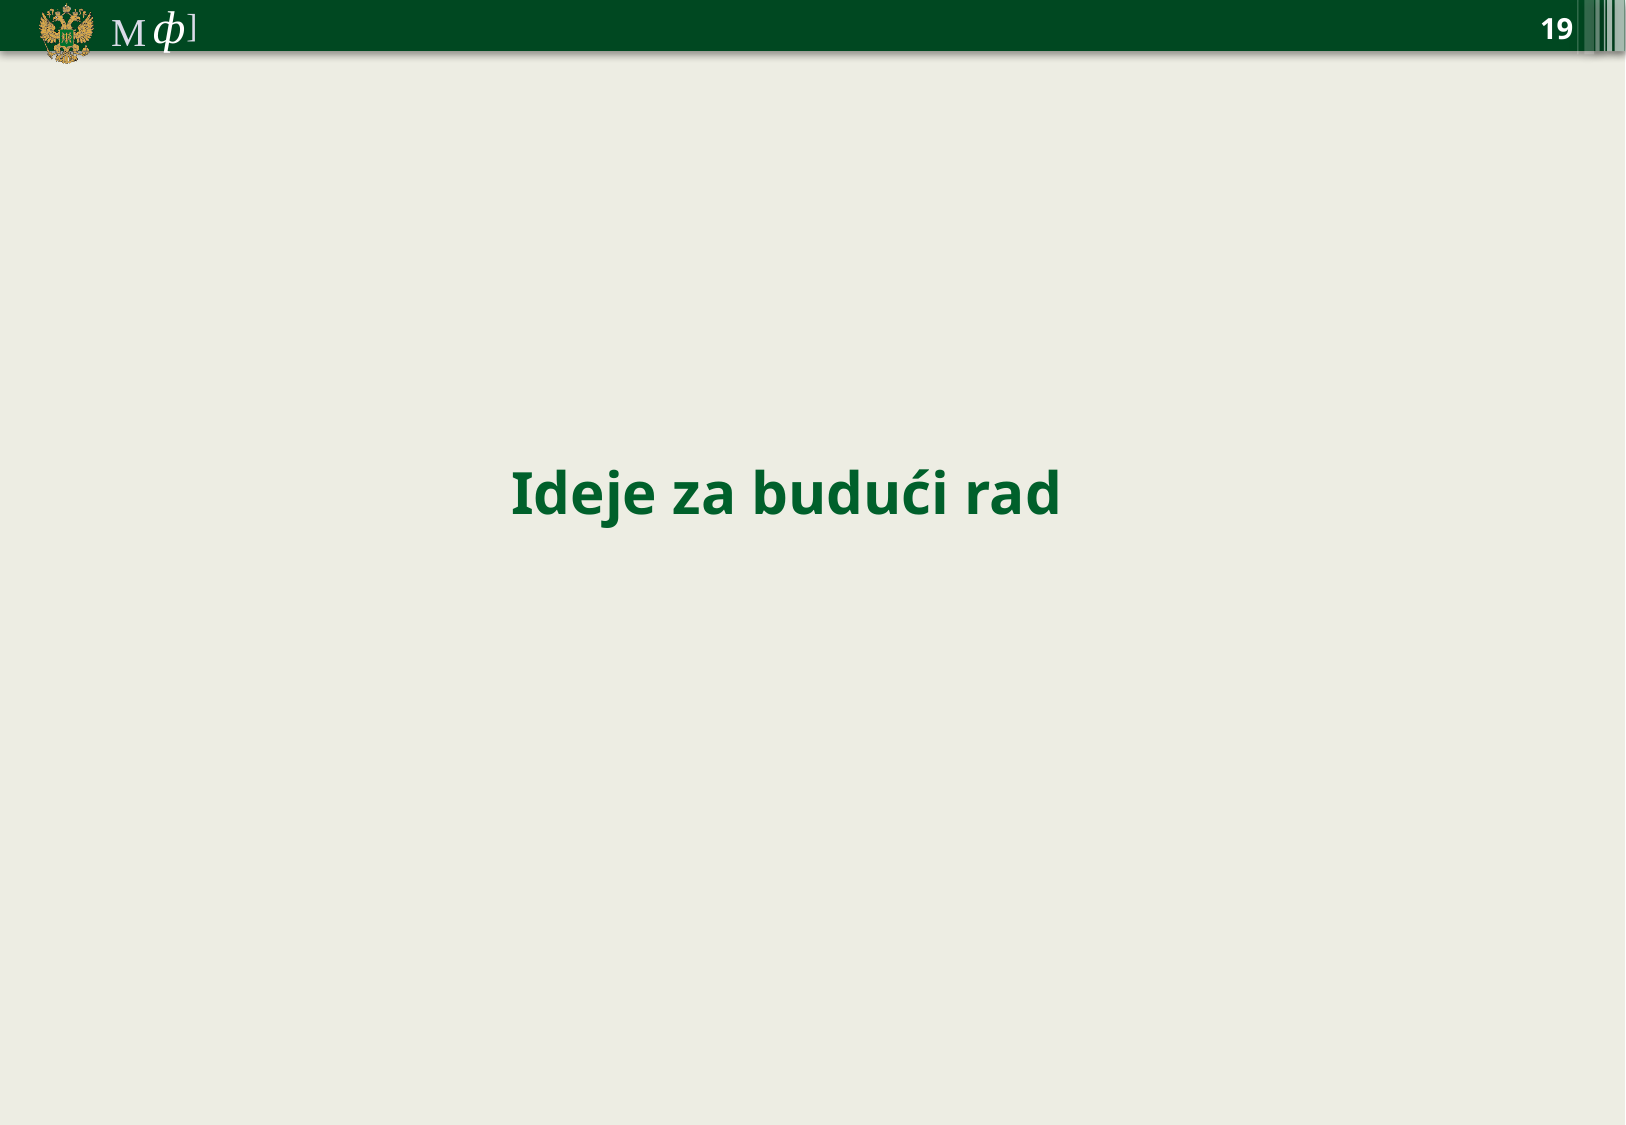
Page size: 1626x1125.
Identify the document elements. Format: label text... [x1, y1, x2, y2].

text_box Ideje za budući rad [257, 448, 1316, 534]
picture [38, 2, 94, 64]
slide_number 19 [1452, 0, 1588, 58]
